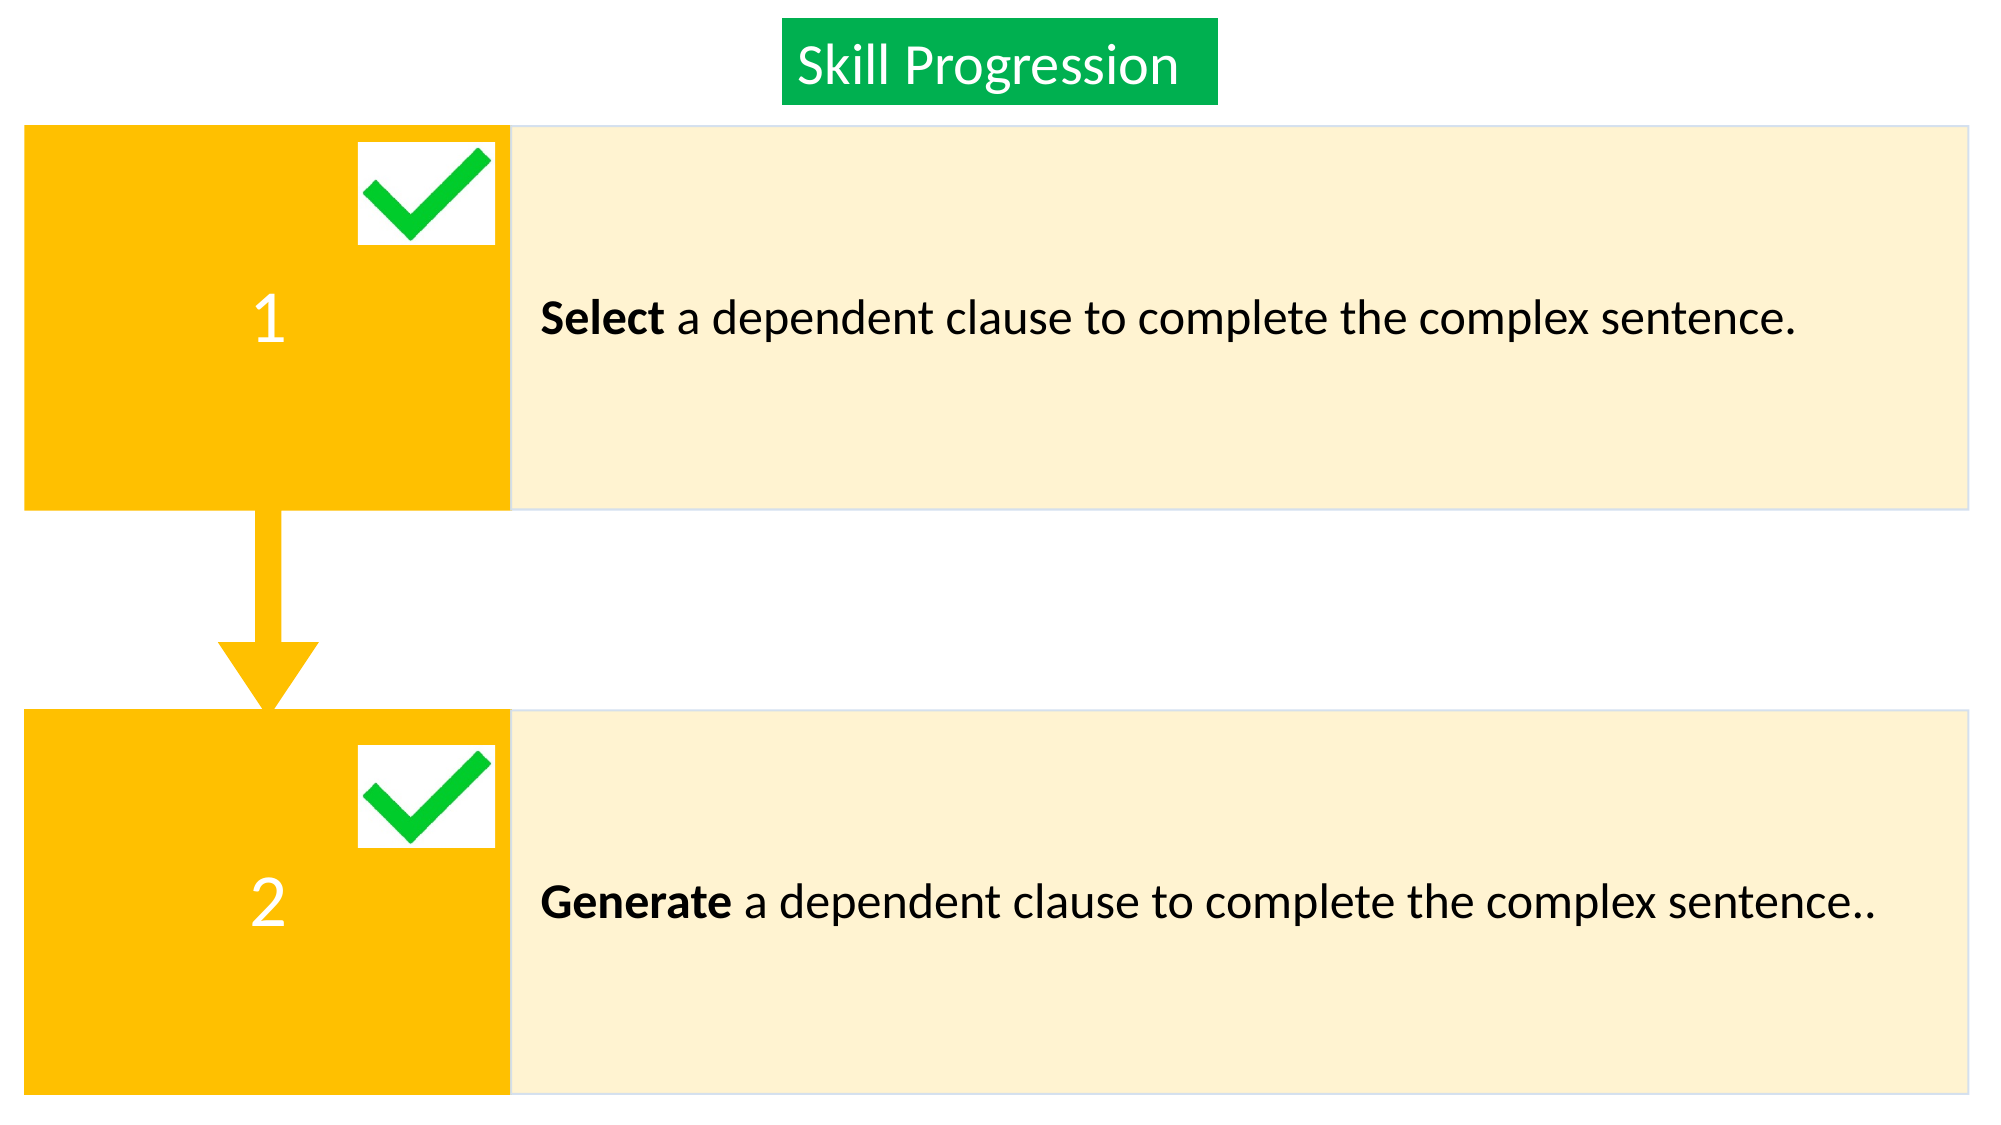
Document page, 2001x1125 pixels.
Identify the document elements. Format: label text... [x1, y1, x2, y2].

picture [357, 745, 496, 848]
text_box Skill Progression [782, 18, 1218, 105]
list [25, 125, 1969, 1095]
picture [357, 142, 496, 245]
